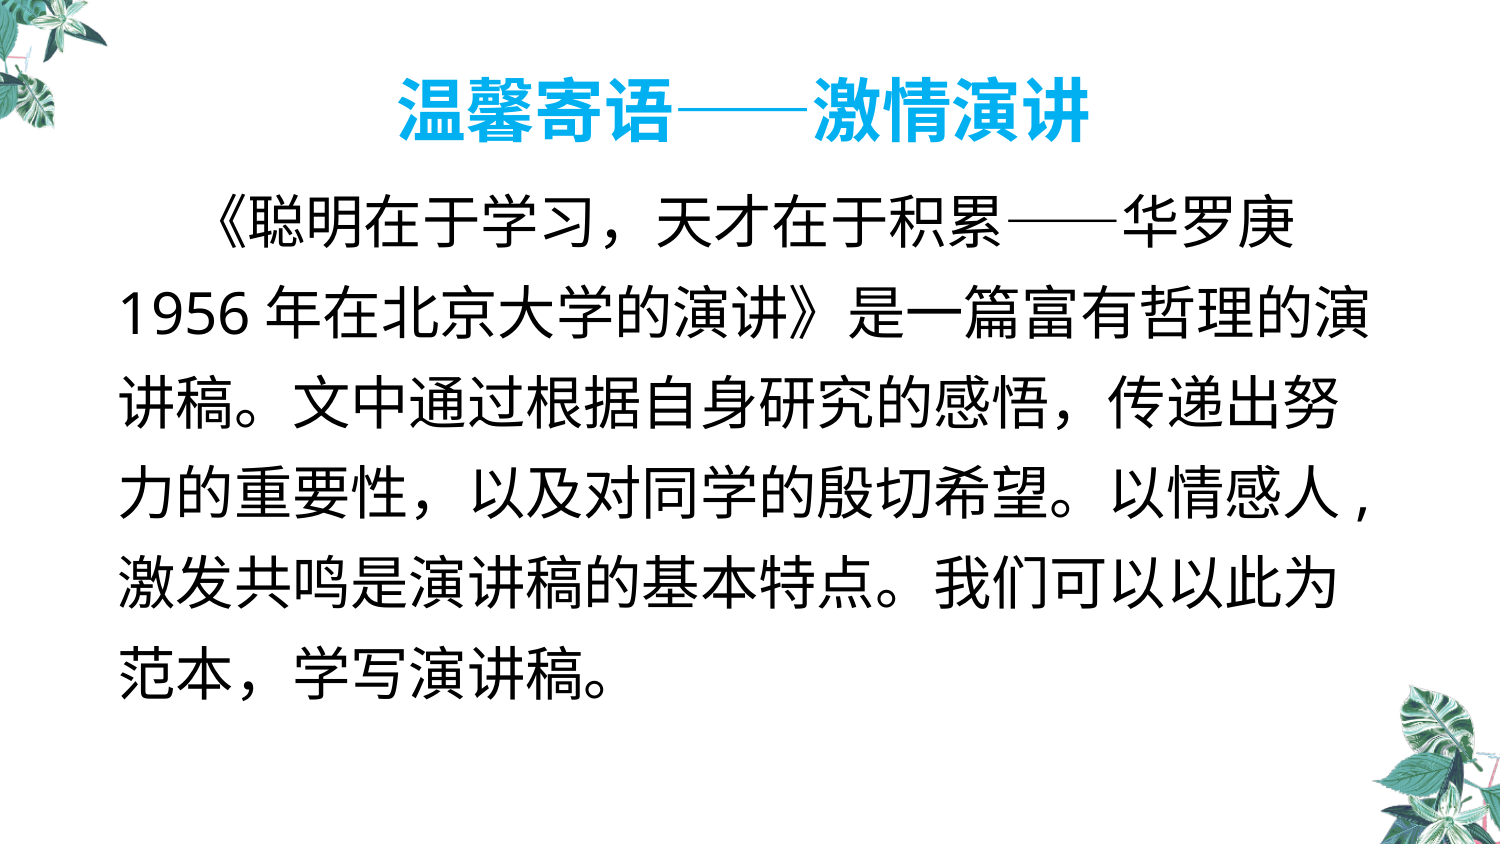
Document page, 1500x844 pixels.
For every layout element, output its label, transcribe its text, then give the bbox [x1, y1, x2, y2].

text_box 《聪明在于学习，天才在于积累——华罗庚1956年在北京大学的演讲》是一篇富有哲理的演讲稿。文中通过根据自身研究的感悟，传递出努力的重要性，以及对同学的殷切希望。以情感人,激发共鸣是演讲稿的基本特点。我们可以以此为范本，学写演讲稿。 [102, 158, 1398, 714]
picture [1292, 592, 1500, 844]
text_box 温馨寄语——激情演讲 [381, 59, 1226, 158]
picture [0, 0, 149, 168]
